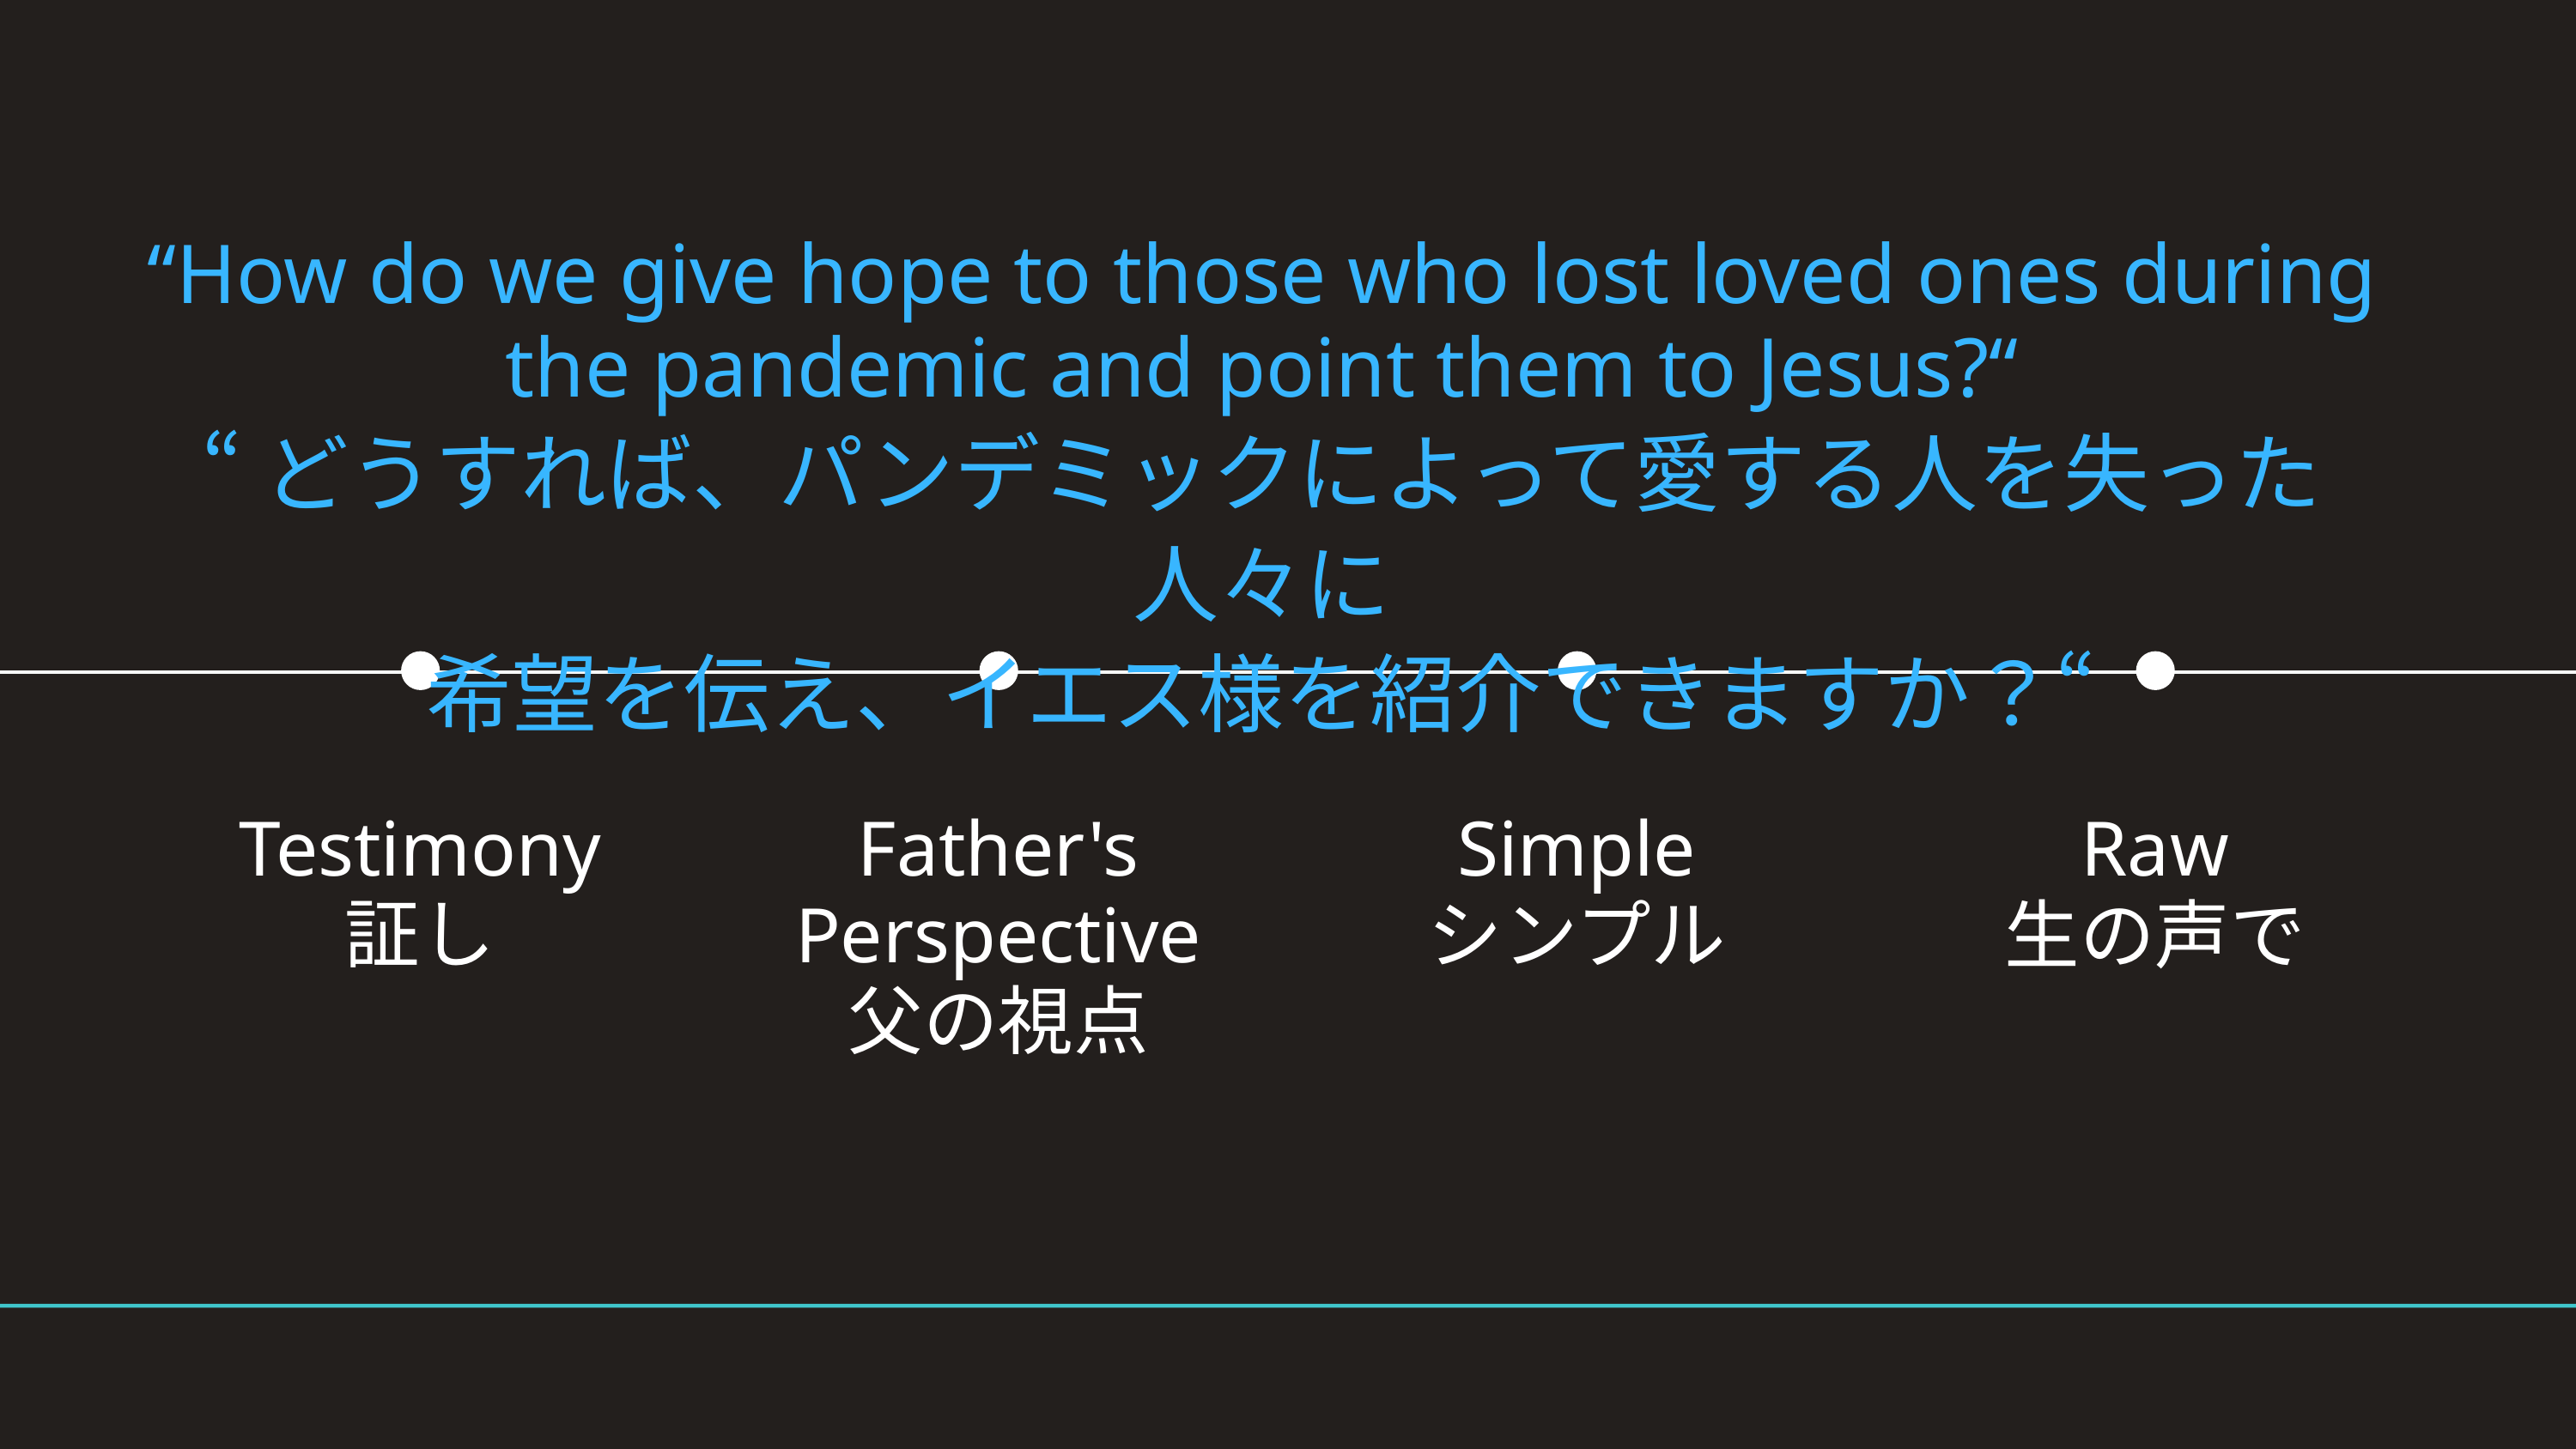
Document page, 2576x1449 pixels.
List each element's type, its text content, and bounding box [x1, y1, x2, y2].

text_box [2388, 670, 2576, 674]
text_box Father's Perspective 父の視点 [763, 836, 1234, 1064]
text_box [979, 651, 1019, 691]
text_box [2136, 651, 2176, 691]
text_box Simple シンプル [1341, 836, 1812, 978]
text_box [185, 803, 657, 982]
text_box [0, 670, 137, 674]
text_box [1557, 651, 1597, 691]
text_box “How do we give hope to those who lost loved ones during the pandemic and point them to Jesus?“ “どうすれば、パンデミックによって愛する人を失った人々に 希望を伝え、イエス様を紹介できますか？“ [137, 226, 2388, 836]
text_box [400, 651, 440, 691]
text_box [0, 1303, 2576, 1308]
text_box Raw 生の声で [1920, 804, 2391, 978]
